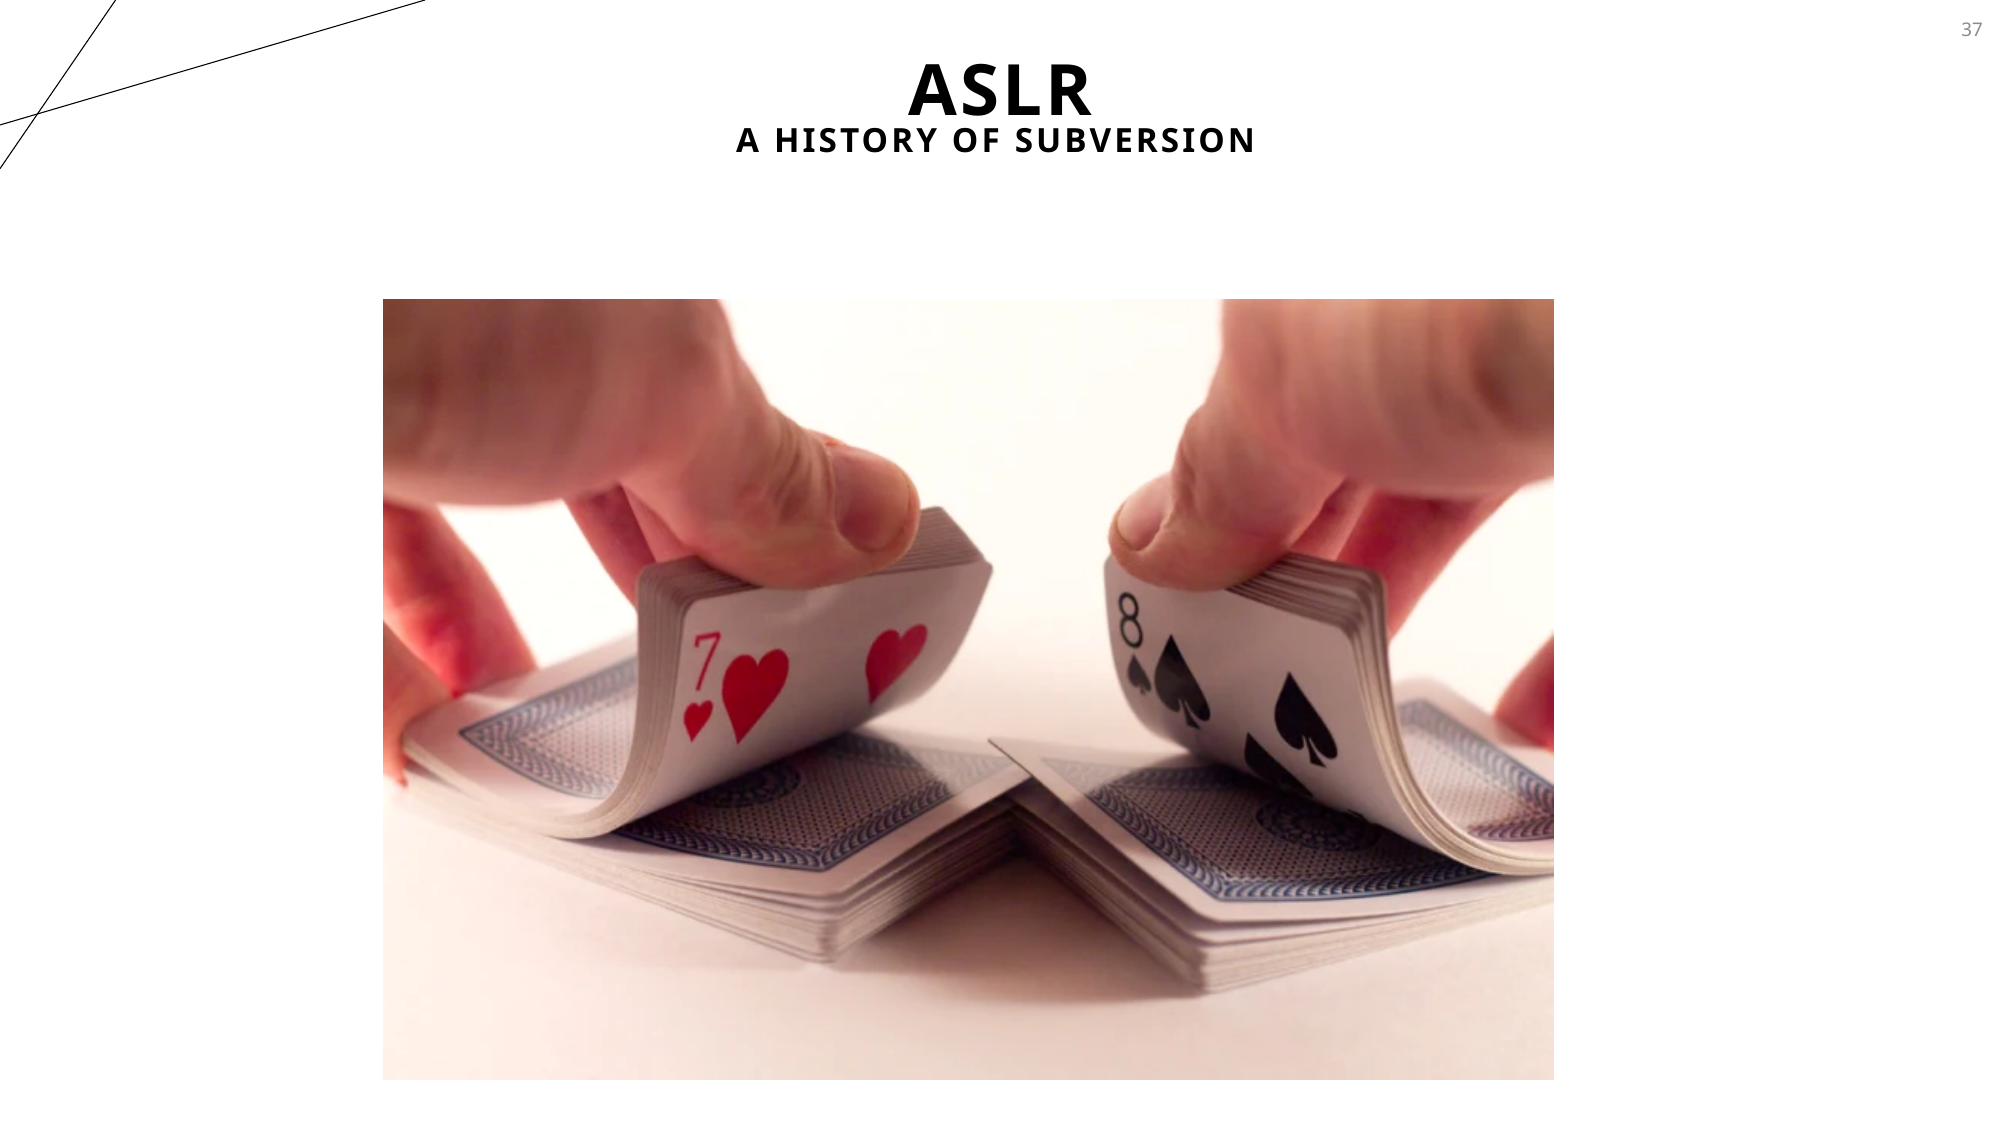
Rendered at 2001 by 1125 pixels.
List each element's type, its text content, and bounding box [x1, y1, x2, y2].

title ASLR [1, 0, 1999, 202]
picture [383, 299, 1554, 1080]
text_box A history of subversion [0, 33, 1995, 251]
